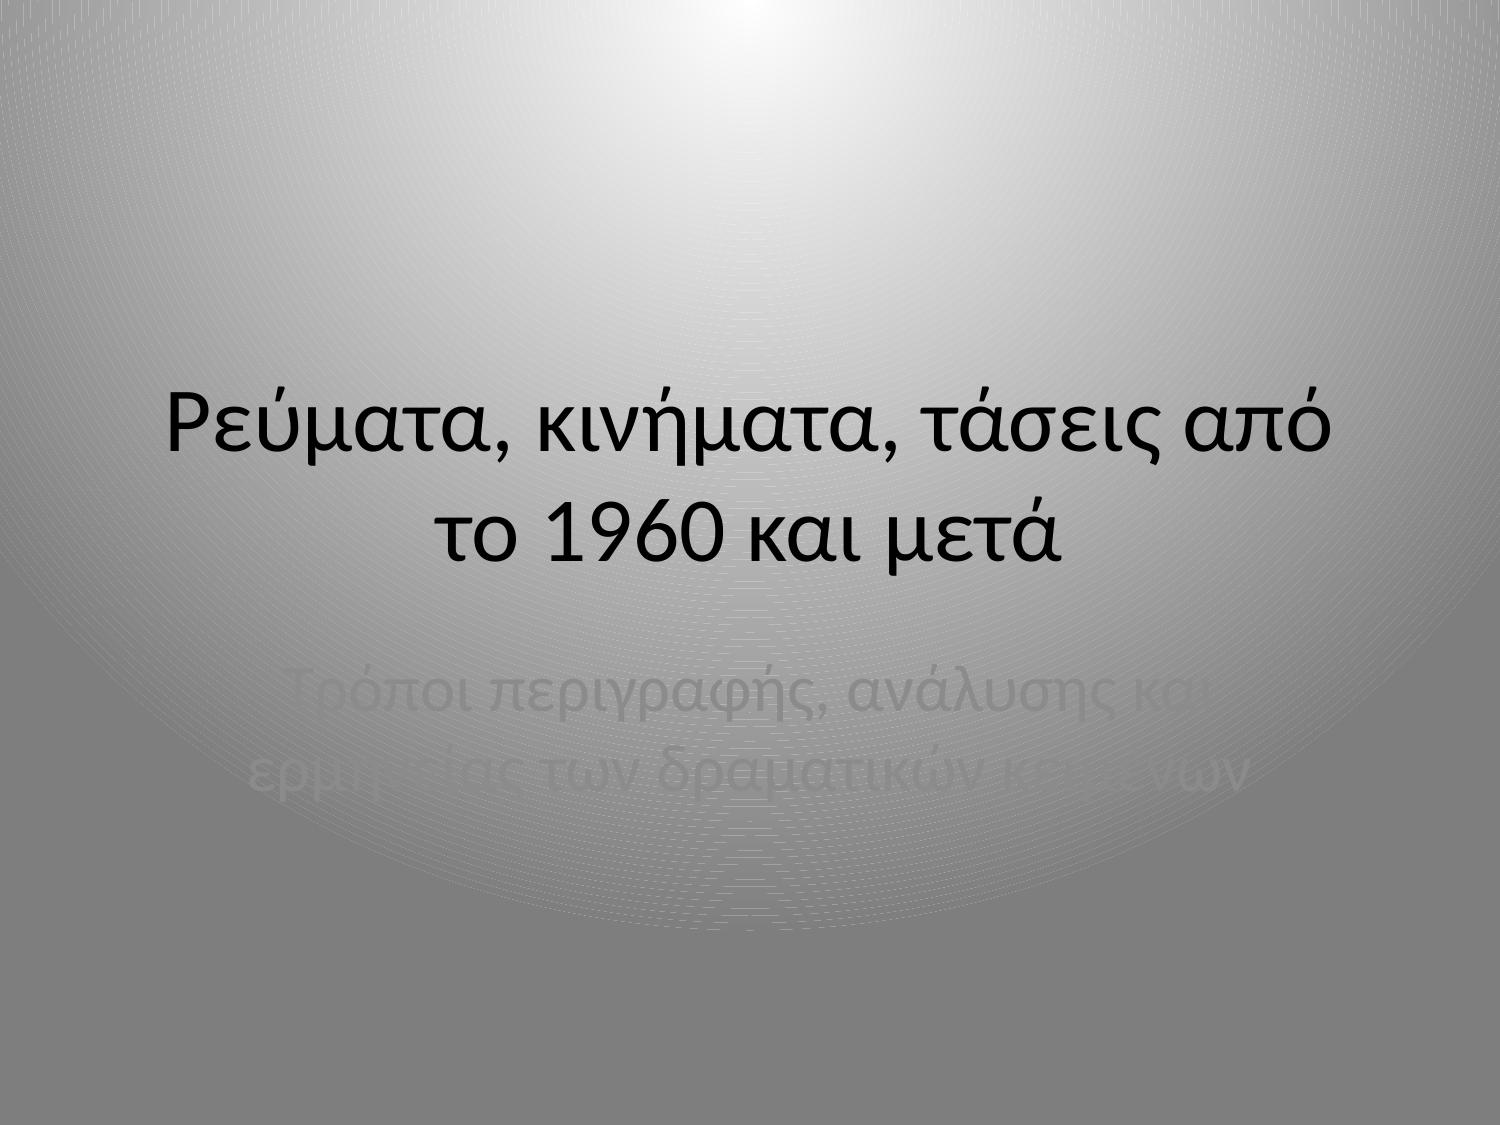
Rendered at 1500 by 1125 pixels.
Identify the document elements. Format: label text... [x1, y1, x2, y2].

title Ρεύματα, κινήματα, τάσεις από το 1960 και μετά [112, 349, 1388, 591]
subtitle Τρόποι περιγραφής, ανάλυσης και ερμηνείας των δραματικών κειμένων [225, 637, 1275, 925]
